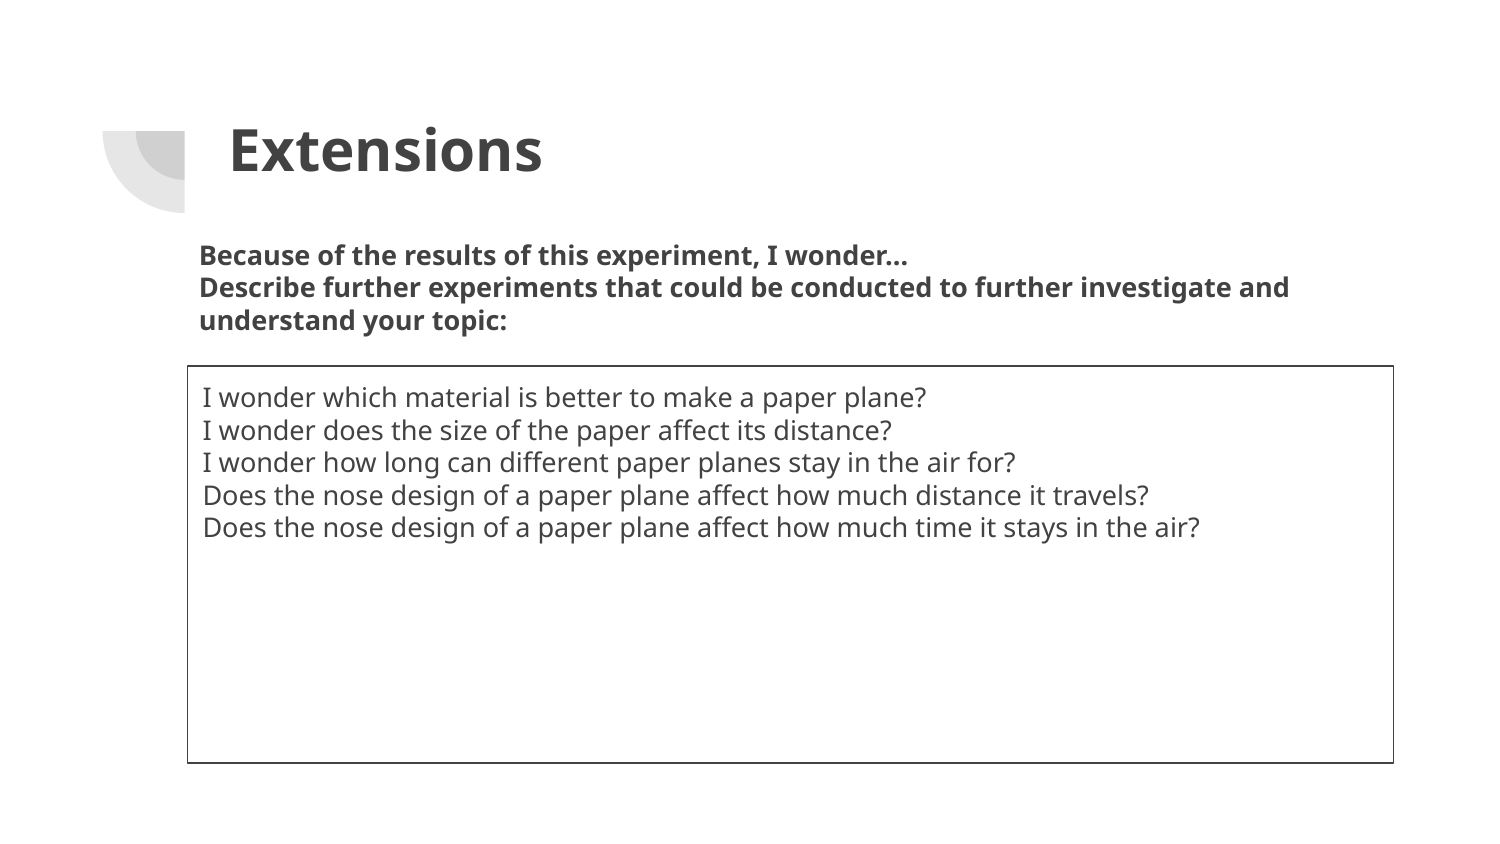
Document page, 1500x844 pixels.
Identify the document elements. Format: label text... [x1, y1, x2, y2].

title Extensions [213, 98, 1368, 220]
text_box I wonder which material is better to make a paper plane? I wonder does the size of the paper affect its distance? I wonder how long can different paper planes stay in the air for? Does the nose design of a paper plane affect how much distance it travels? Does the nose design of a paper plane affect how much time it stays in the air? [187, 365, 1394, 763]
text_box Because of the results of this experiment, I wonder… Describe further experiments that could be conducted to further investigate and understand your topic: [183, 223, 1390, 363]
